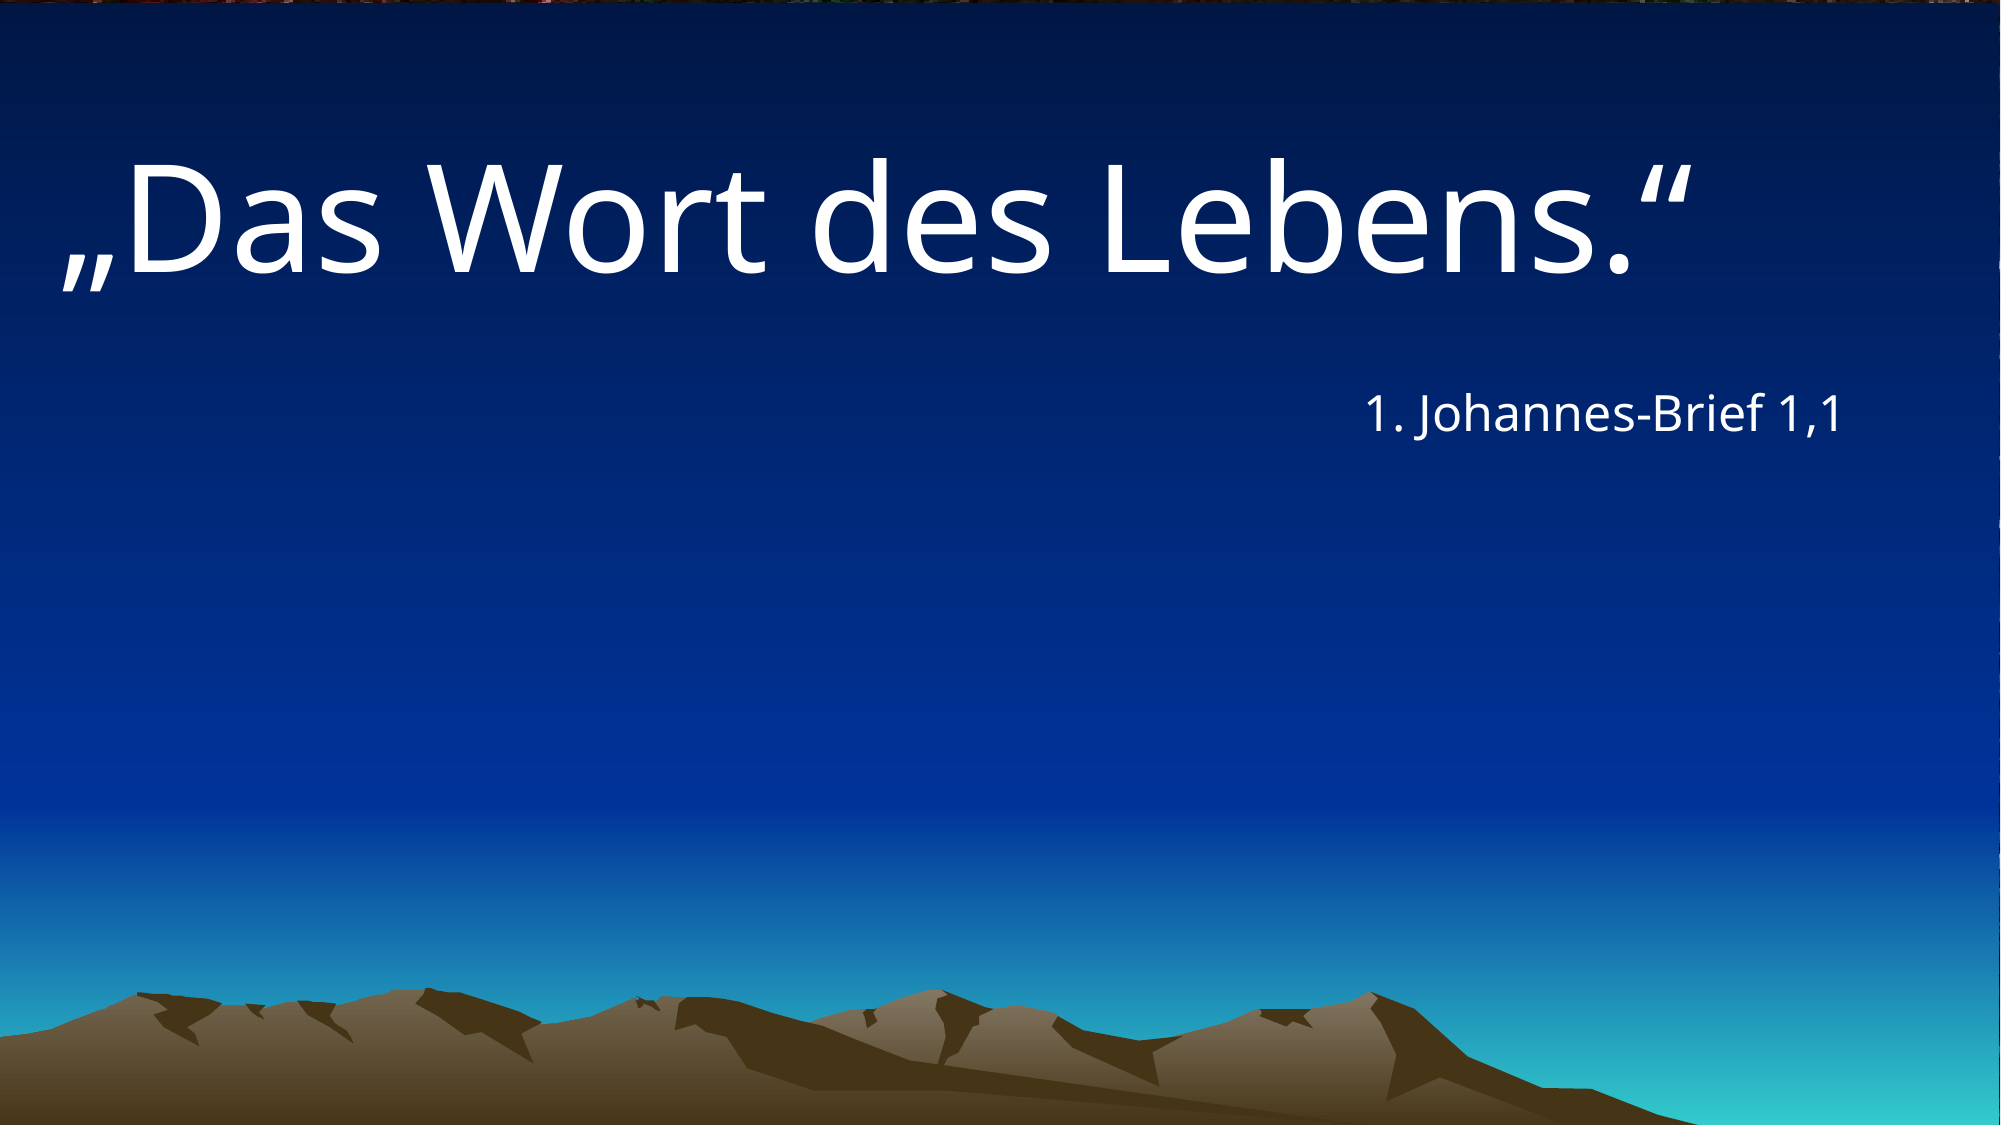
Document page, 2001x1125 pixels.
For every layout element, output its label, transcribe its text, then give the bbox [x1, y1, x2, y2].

text_box 1. Johannes-Brief 1,1 [1224, 373, 1863, 449]
title „Das Wort des Lebens.“ [43, 110, 1827, 314]
picture [0, 0, 2001, 1125]
